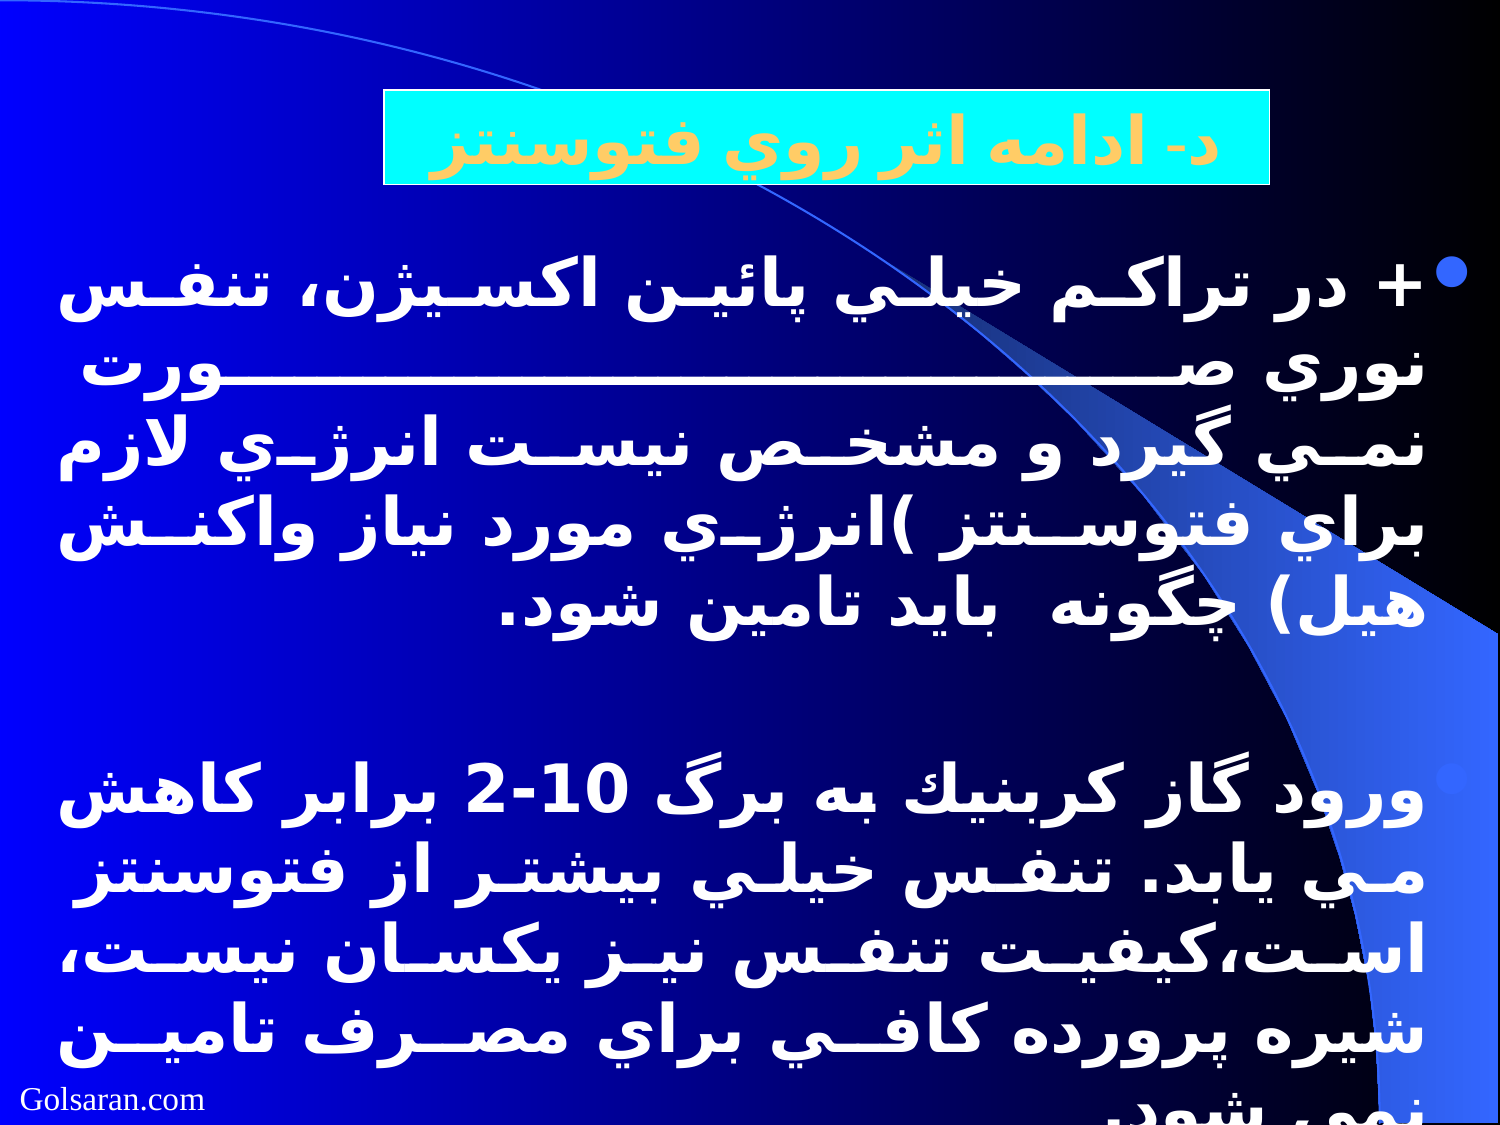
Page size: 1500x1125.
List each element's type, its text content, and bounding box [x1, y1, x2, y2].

list + در تراكم خيلي پائين اكسيژن، تنفس نوري صورت نمي گيرد و مشخص نيست انرژي لازم براي فتوسنتز )انرژي مورد نياز واكنش هيل) چگونه بايد تامين شود. ورود گاز كربنيك به برگ 10-2 برابر كاهش مي يابد. تنفس خيلي بيشتر از فتوسنتز است،كيفيت تنفس نيز يكسان نيست، شيره پرورده كافي براي مصرف تامين نمي شود. [41, 231, 1500, 1125]
text_box Golsaran.com [4, 1069, 221, 1125]
text_box د- ادامه اثر روي فتوسنتز [383, 90, 1270, 185]
